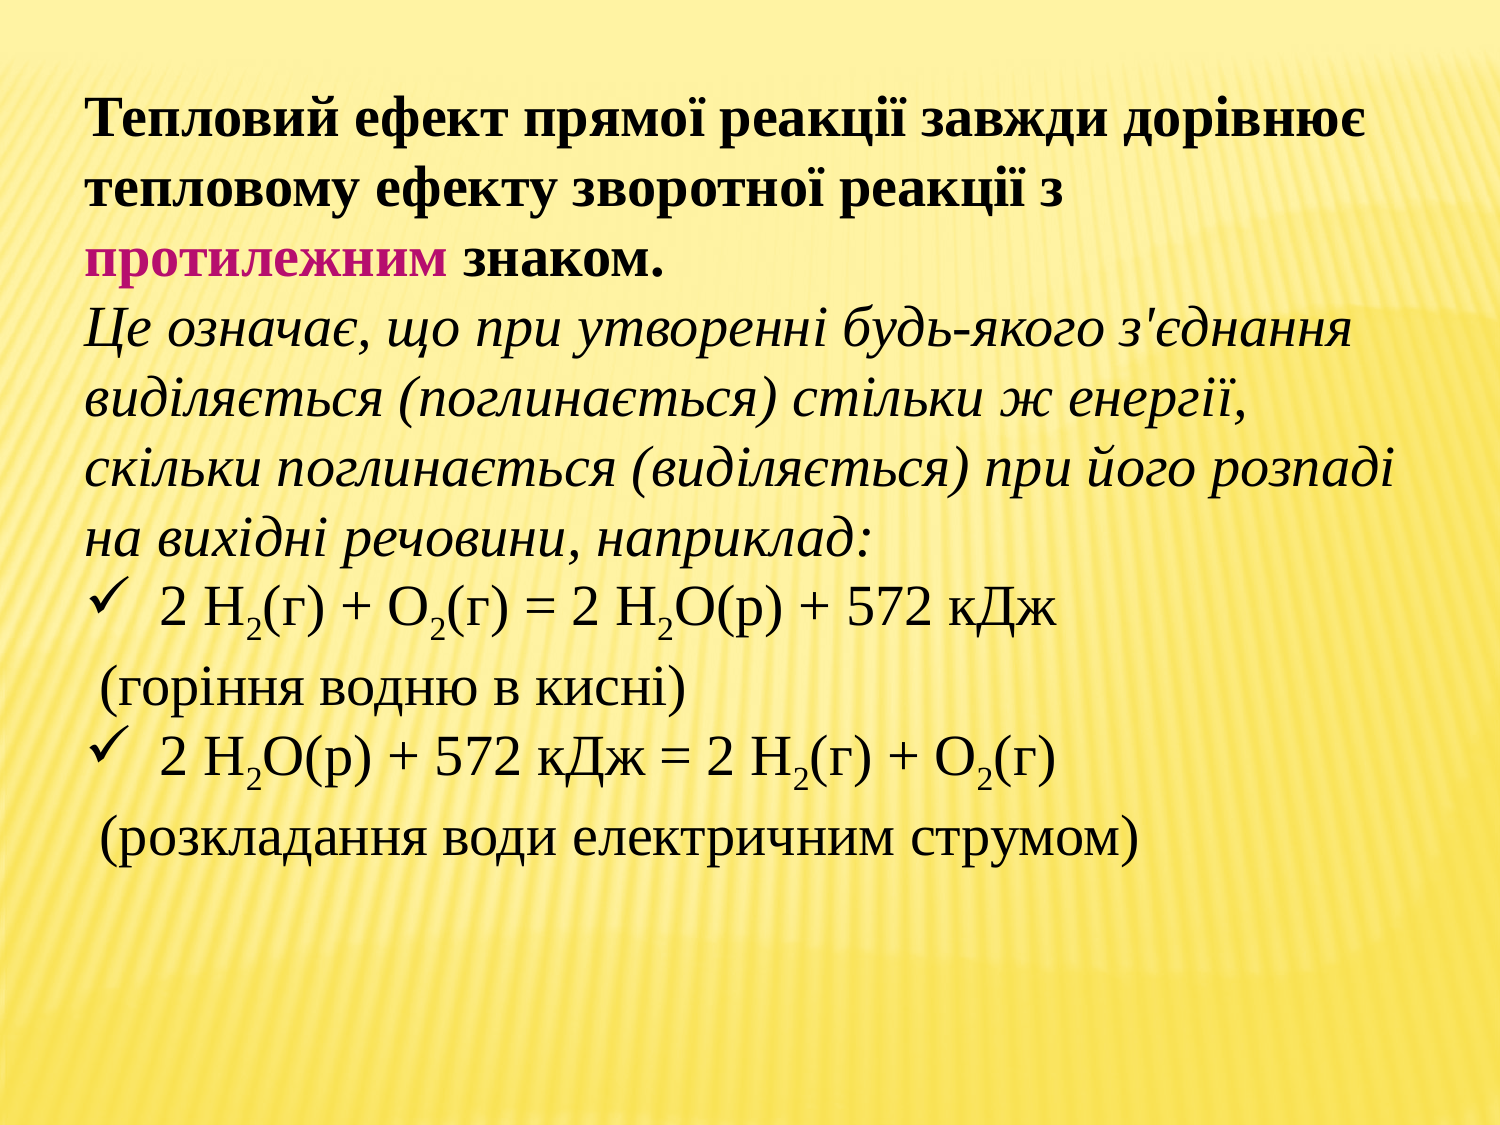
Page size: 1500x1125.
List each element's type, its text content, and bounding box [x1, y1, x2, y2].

text_box Тепловий ефект прямої реакції завжди дорівнює тепловому ефекту зворотної реакції з протилежним знаком. Це означає, що при утворенні будь-якого з'єднання виділяється (поглинається) стільки ж енергії, скільки поглинається (виділяється) при його розпаді на вихідні речовини, наприклад: 2 H2(г) + O2(г) = 2 H2О(р) + 572 кДж (горіння водню в кисні) 2 H2О(р) + 572 кДж = 2 H2(г) + O2(г) (розкладання води електричним струмом) [70, 70, 1430, 875]
